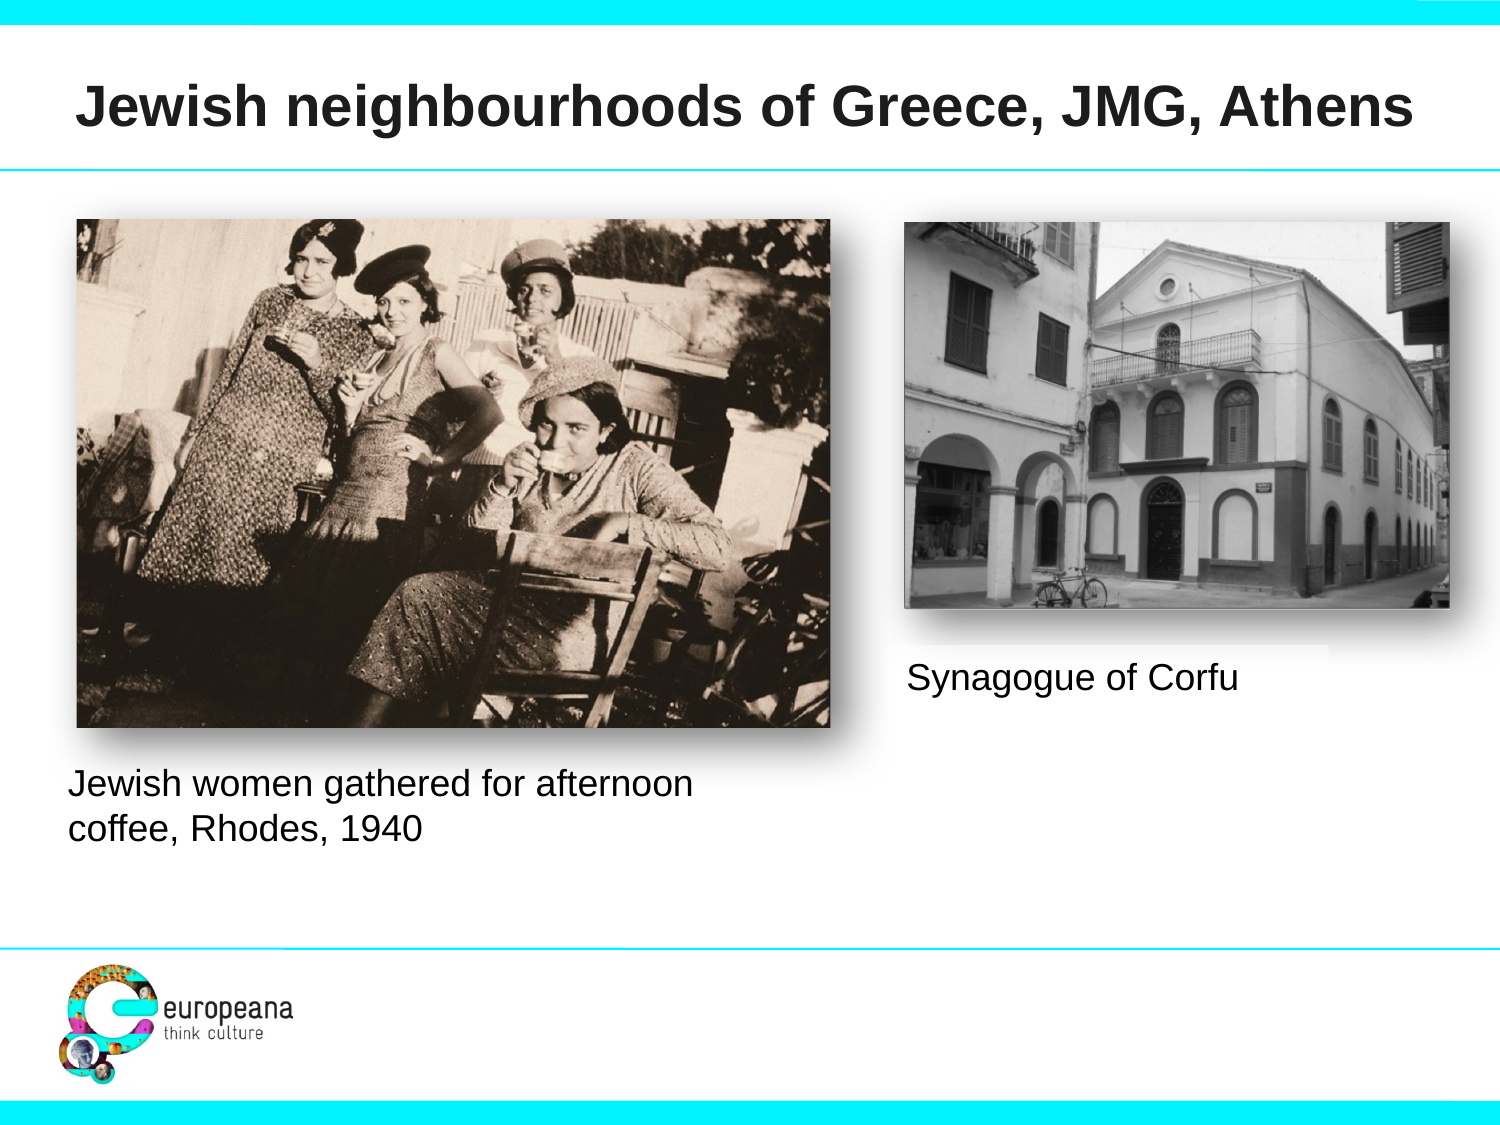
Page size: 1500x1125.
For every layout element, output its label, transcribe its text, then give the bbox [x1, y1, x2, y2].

text_box Jewish women gathered for afternoon coffee, Rhodes, 1940 [53, 751, 750, 857]
text_box Synagogue of Corfu [891, 645, 1329, 705]
picture [163, 995, 294, 1042]
title Jewish neighbourhoods of Greece, JMG, Athens [74, 44, 1426, 162]
picture [58, 962, 159, 1087]
picture [903, 222, 1451, 610]
picture [76, 219, 831, 729]
